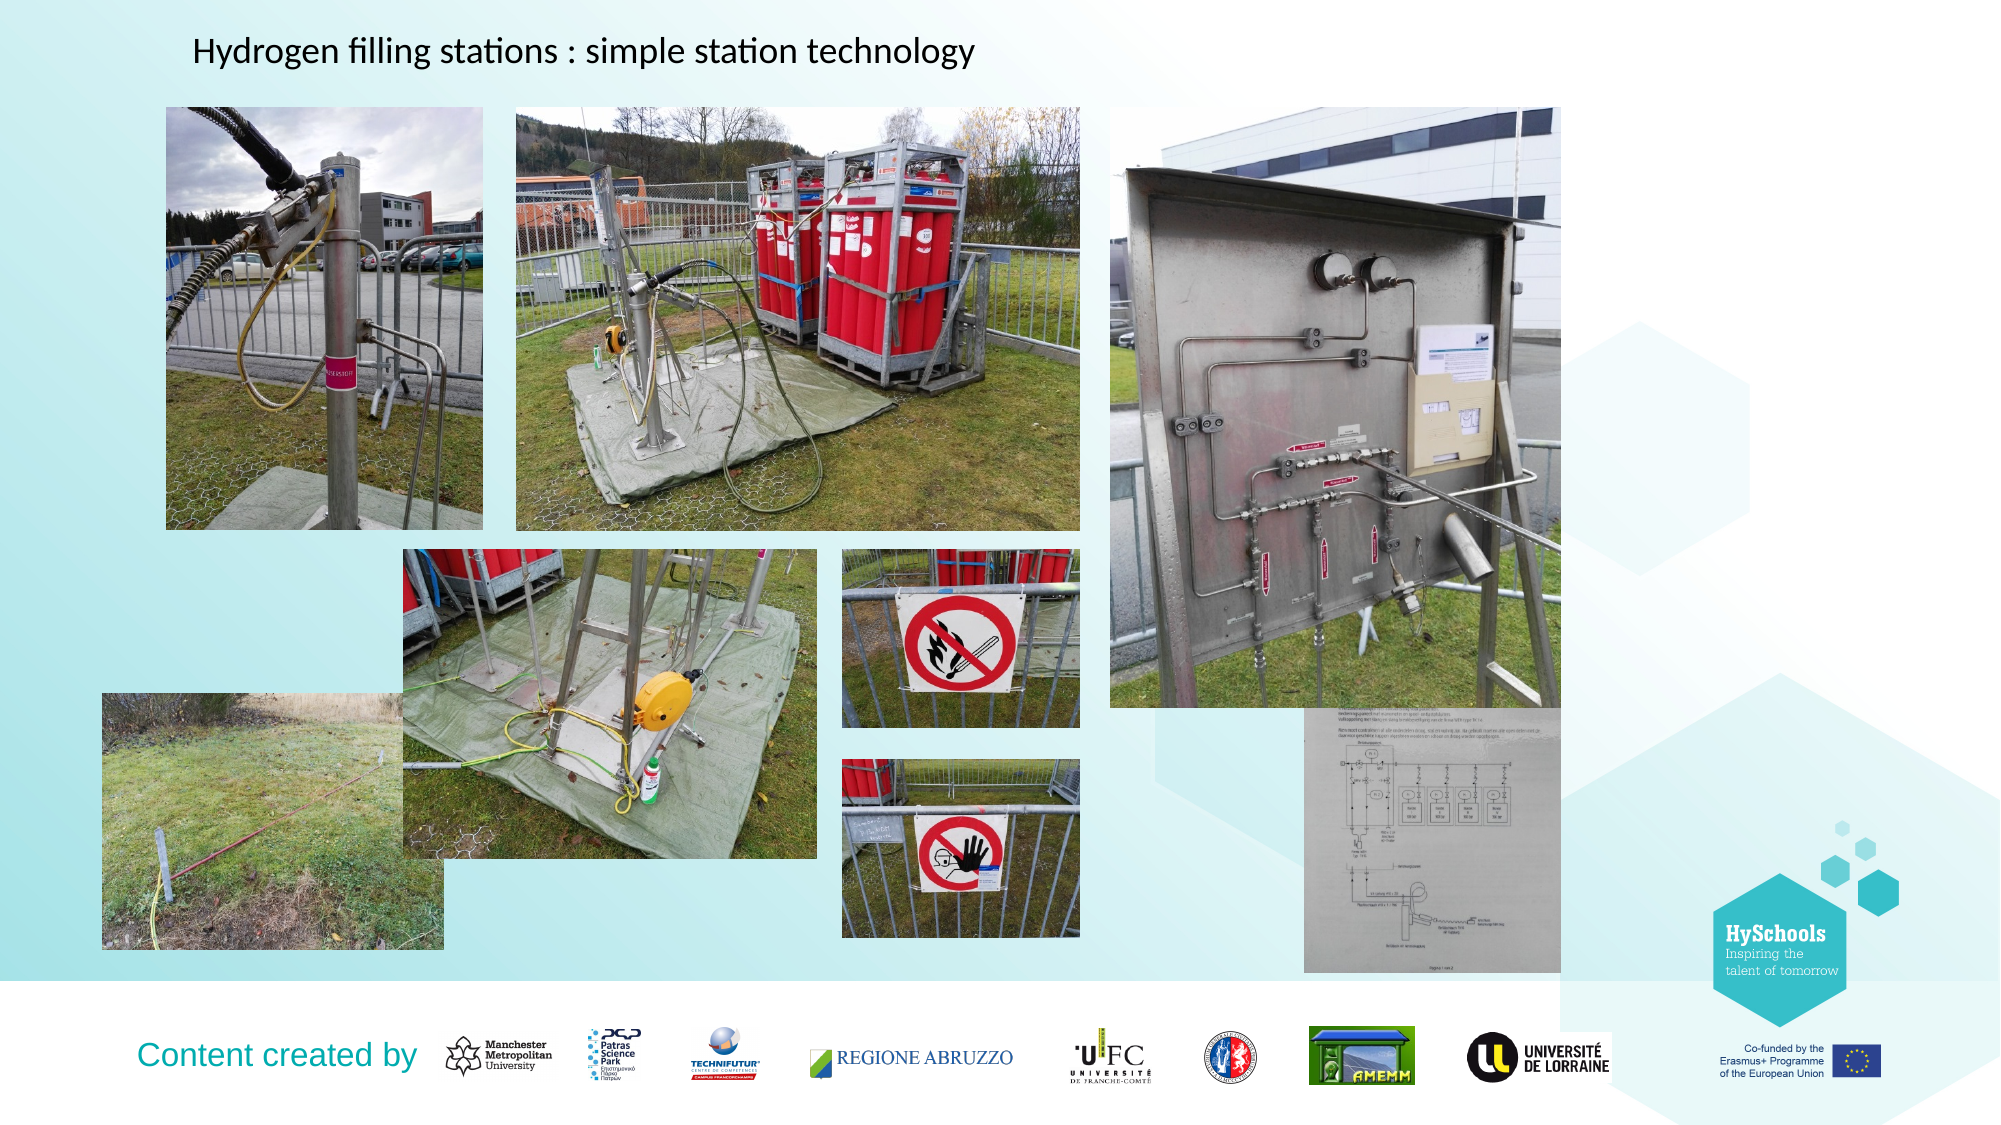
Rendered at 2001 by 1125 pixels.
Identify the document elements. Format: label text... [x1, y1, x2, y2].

picture [0, 0, 2000, 1125]
text_box Hydrogen filling stations : simple station technology [177, 19, 1080, 79]
